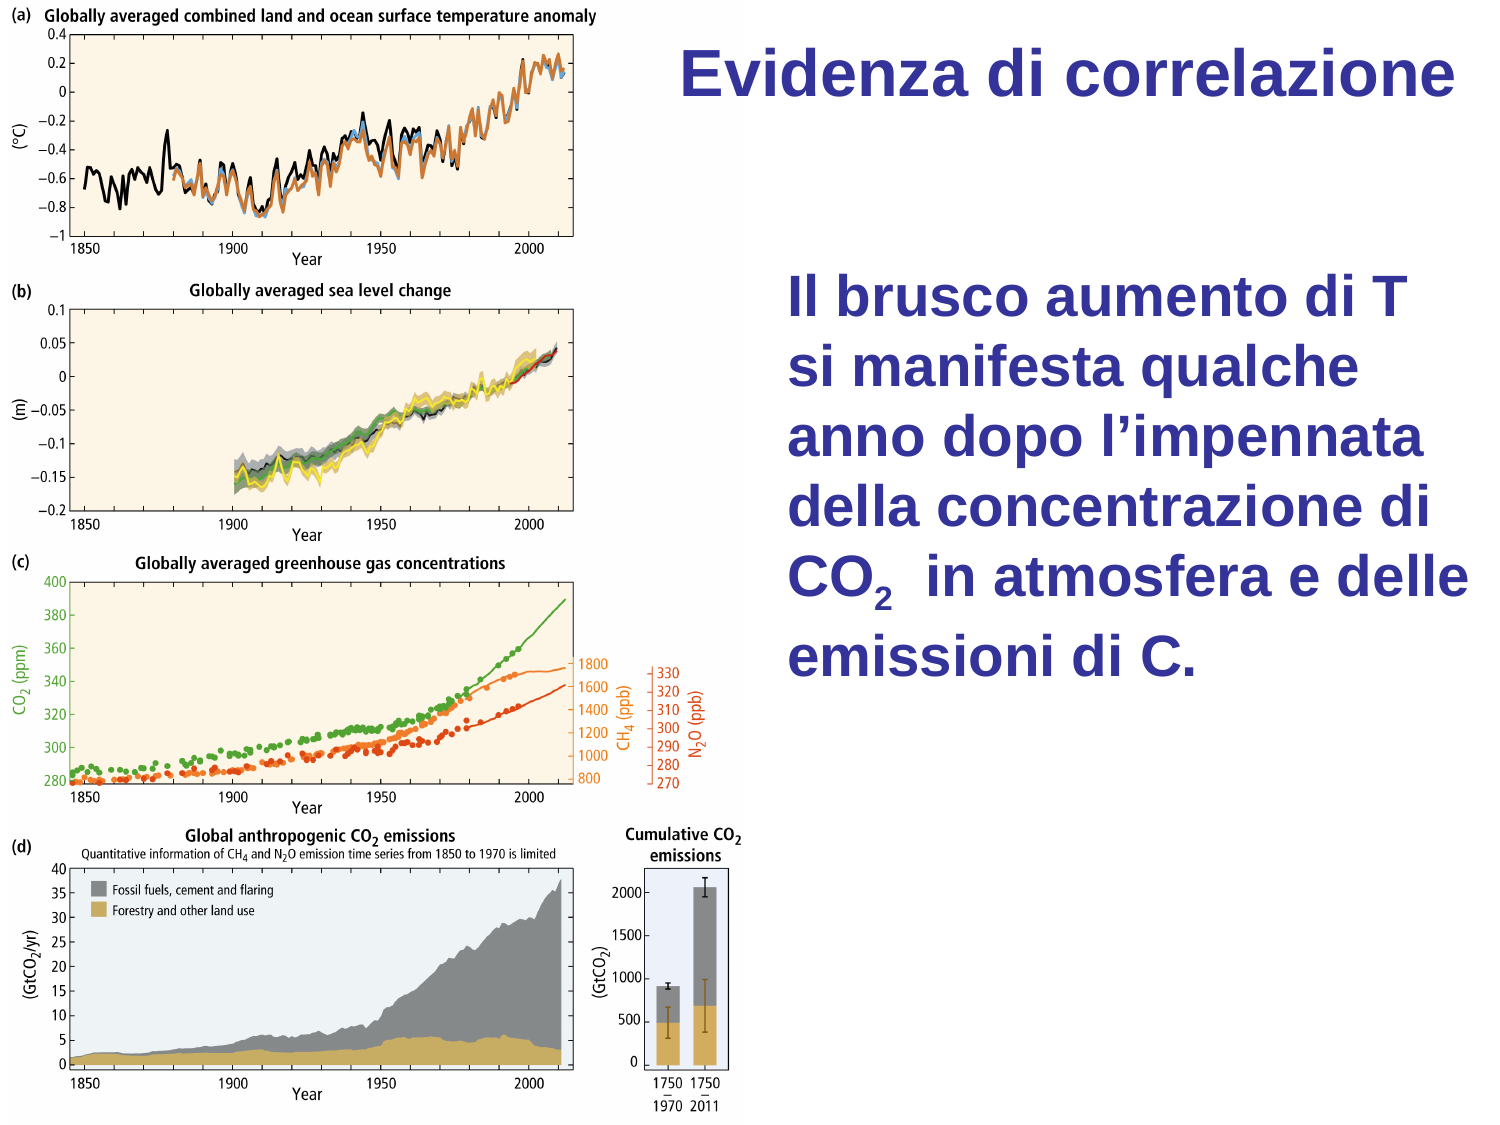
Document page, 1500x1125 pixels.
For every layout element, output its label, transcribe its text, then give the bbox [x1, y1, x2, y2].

picture [8, 0, 744, 1125]
text_box Evidenza di correlazione [749, 22, 1475, 140]
text_box Il brusco aumento di T si manifesta qualche anno dopo l’impennata della concentrazione di CO2 in atmosfera e delle emissioni di C. [772, 250, 1500, 700]
